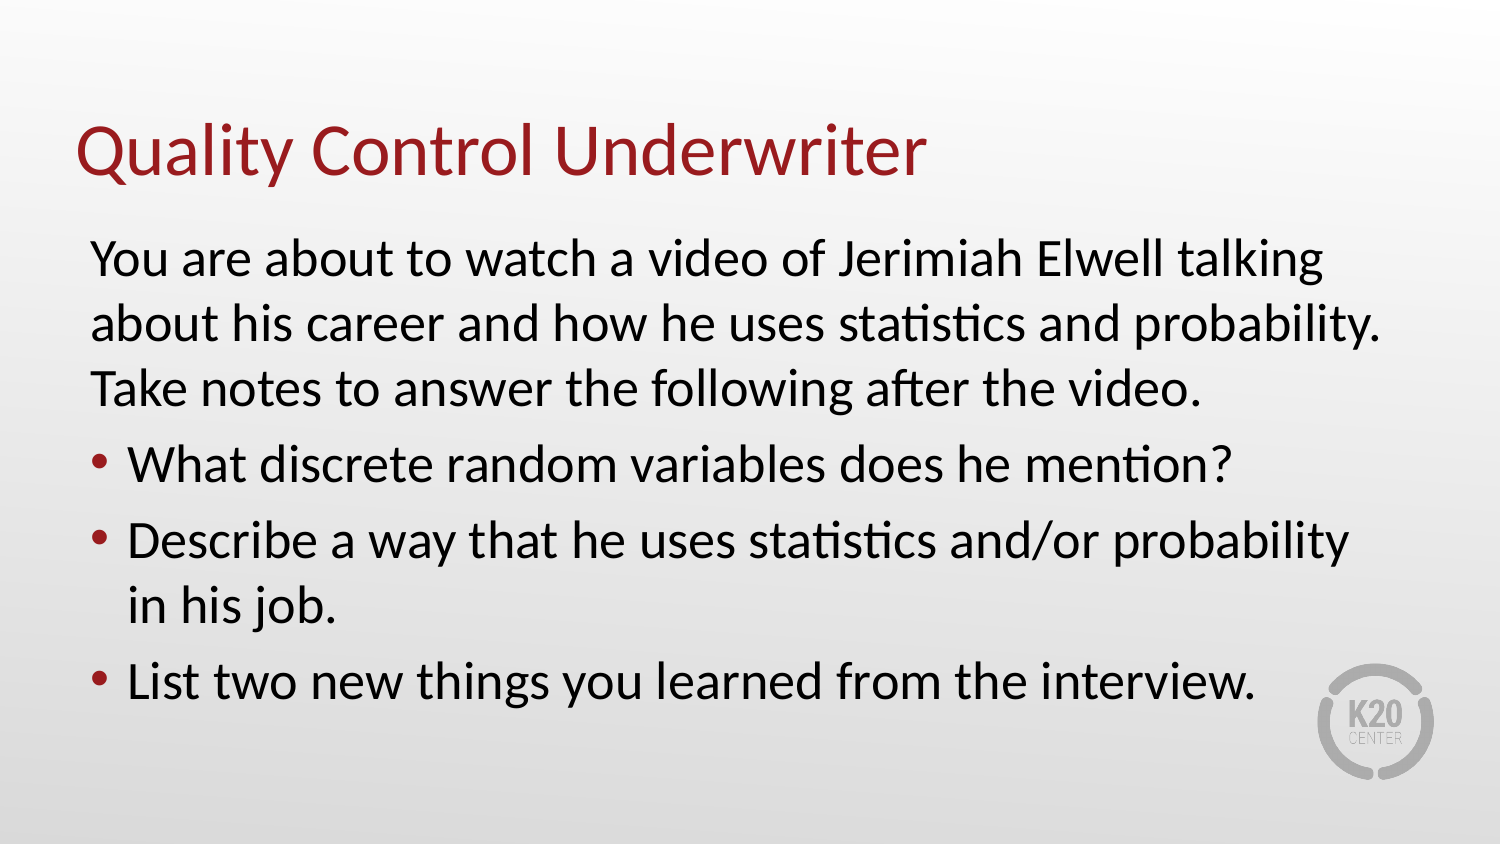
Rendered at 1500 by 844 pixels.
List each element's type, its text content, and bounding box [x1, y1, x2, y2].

title Quality Control Underwriter [75, 50, 1425, 191]
list You are about to watch a video of Jerimiah Elwell talking about his career and how he uses statistics and probability. Take notes to answer the following after the video. What discrete random variables does he mention? Describe a way that he uses statistics and/or probability in his job. List two new things you learned from the interview. [75, 214, 1425, 779]
